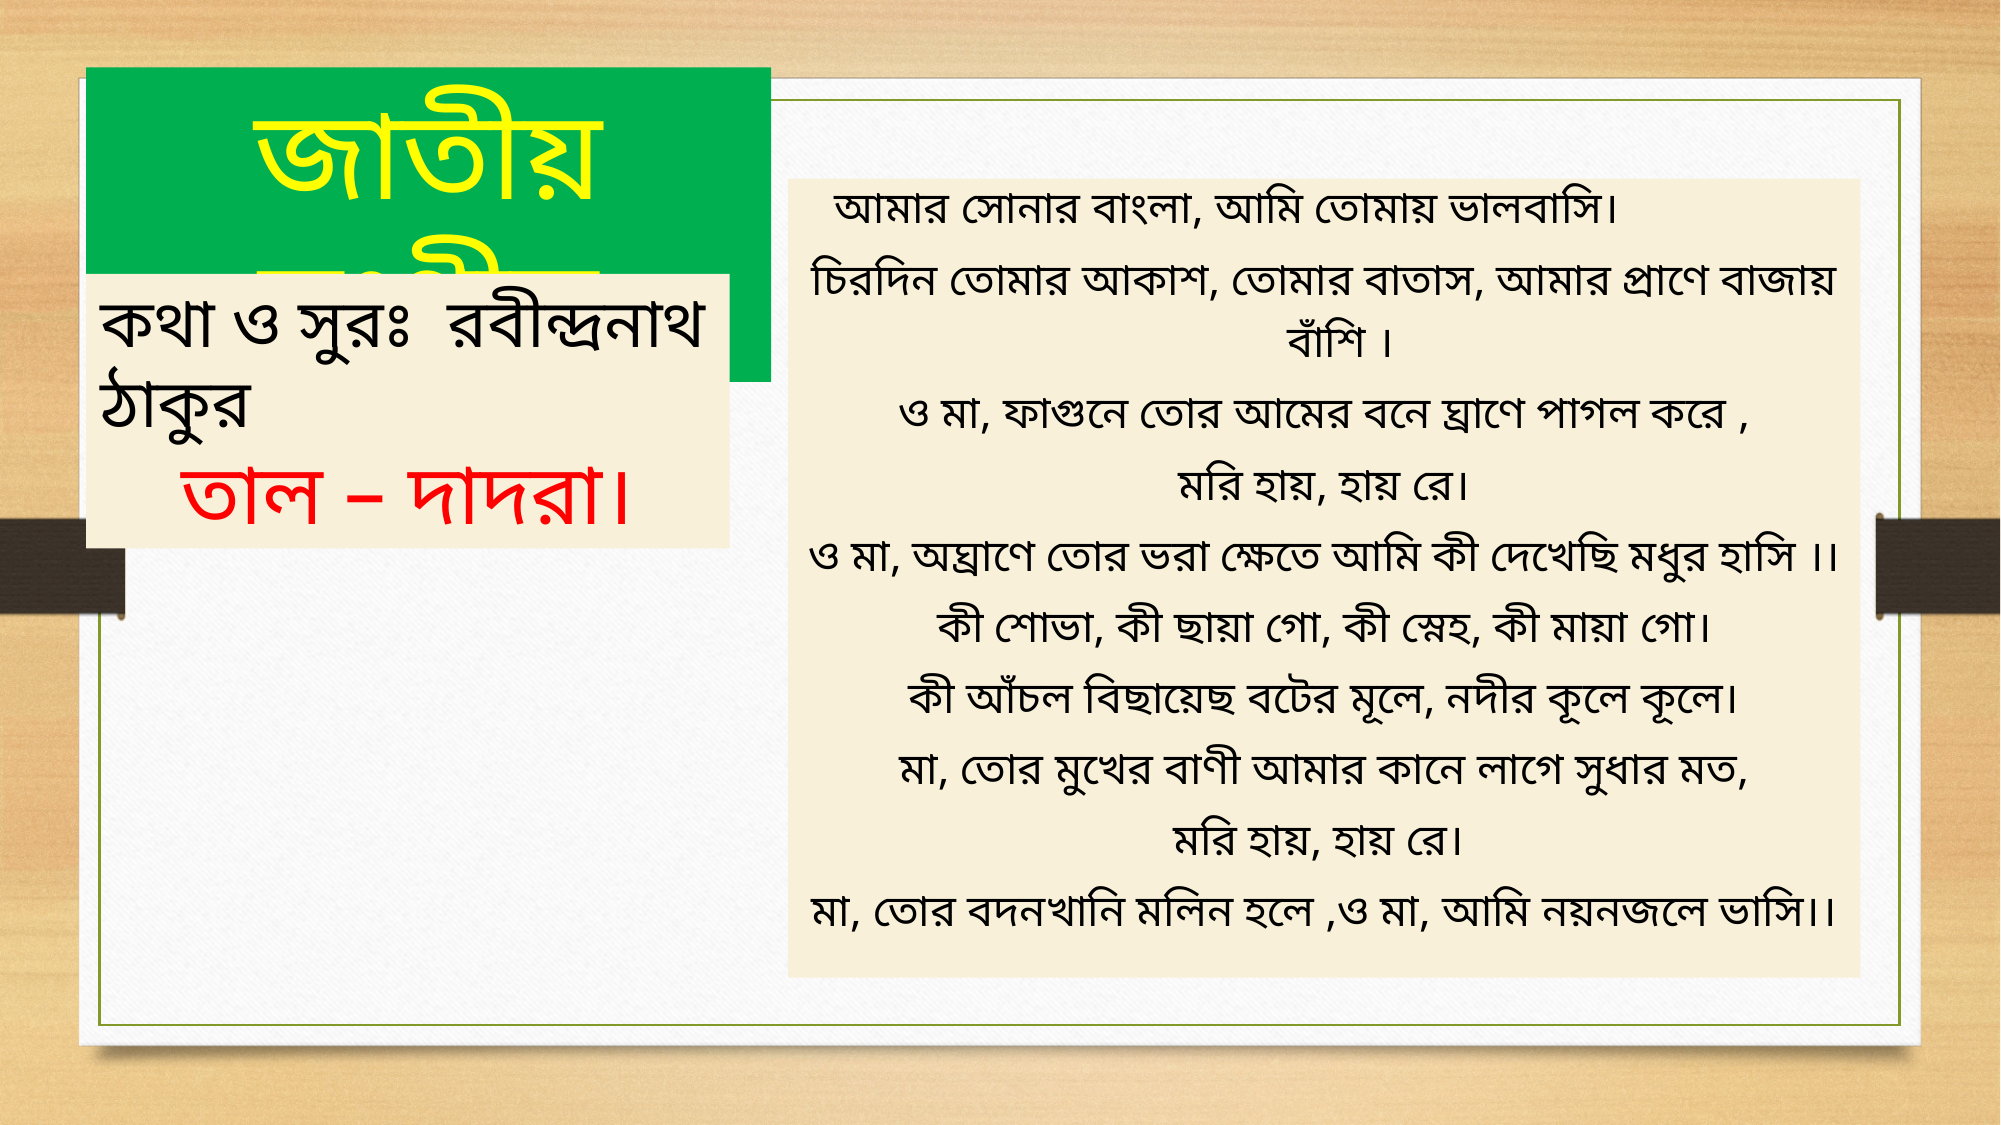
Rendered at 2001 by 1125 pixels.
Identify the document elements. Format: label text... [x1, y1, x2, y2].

text_box কথা ও সুরঃ রবীন্দ্রনাথ ঠাকুর তাল – দাদরা। [86, 273, 730, 549]
text_box জাতীয় সংগীত [86, 67, 772, 382]
text_box [772, 102, 1048, 313]
picture [0, 0, 2001, 1125]
text_box আমার সোনার বাংলা, আমি তোমায় ভালবাসি। চিরদিন তোমার আকাশ, তোমার বাতাস, আমার প্রাণে বাজায় বাঁশি । ও মা, ফাগুনে তোর আমের বনে ঘ্রাণে পাগল করে , মরি হায়, হায় রে। ও মা, অঘ্রাণে তোর ভরা ক্ষেতে আমি কী দেখেছি মধুর হাসি ।। কী শোভা, কী ছায়া গো, কী স্নেহ, কী মায়া গো। কী আঁচল বিছায়েছ বটের মূলে, নদীর কূলে কূলে। মা, তোর মুখের বাণী আমার কানে লাগে সুধার মত, মরি হায়, হায় রে। মা, তোর বদনখানি মলিন হলে ,ও মা, আমি নয়নজলে ভাসি।। [788, 178, 1861, 978]
